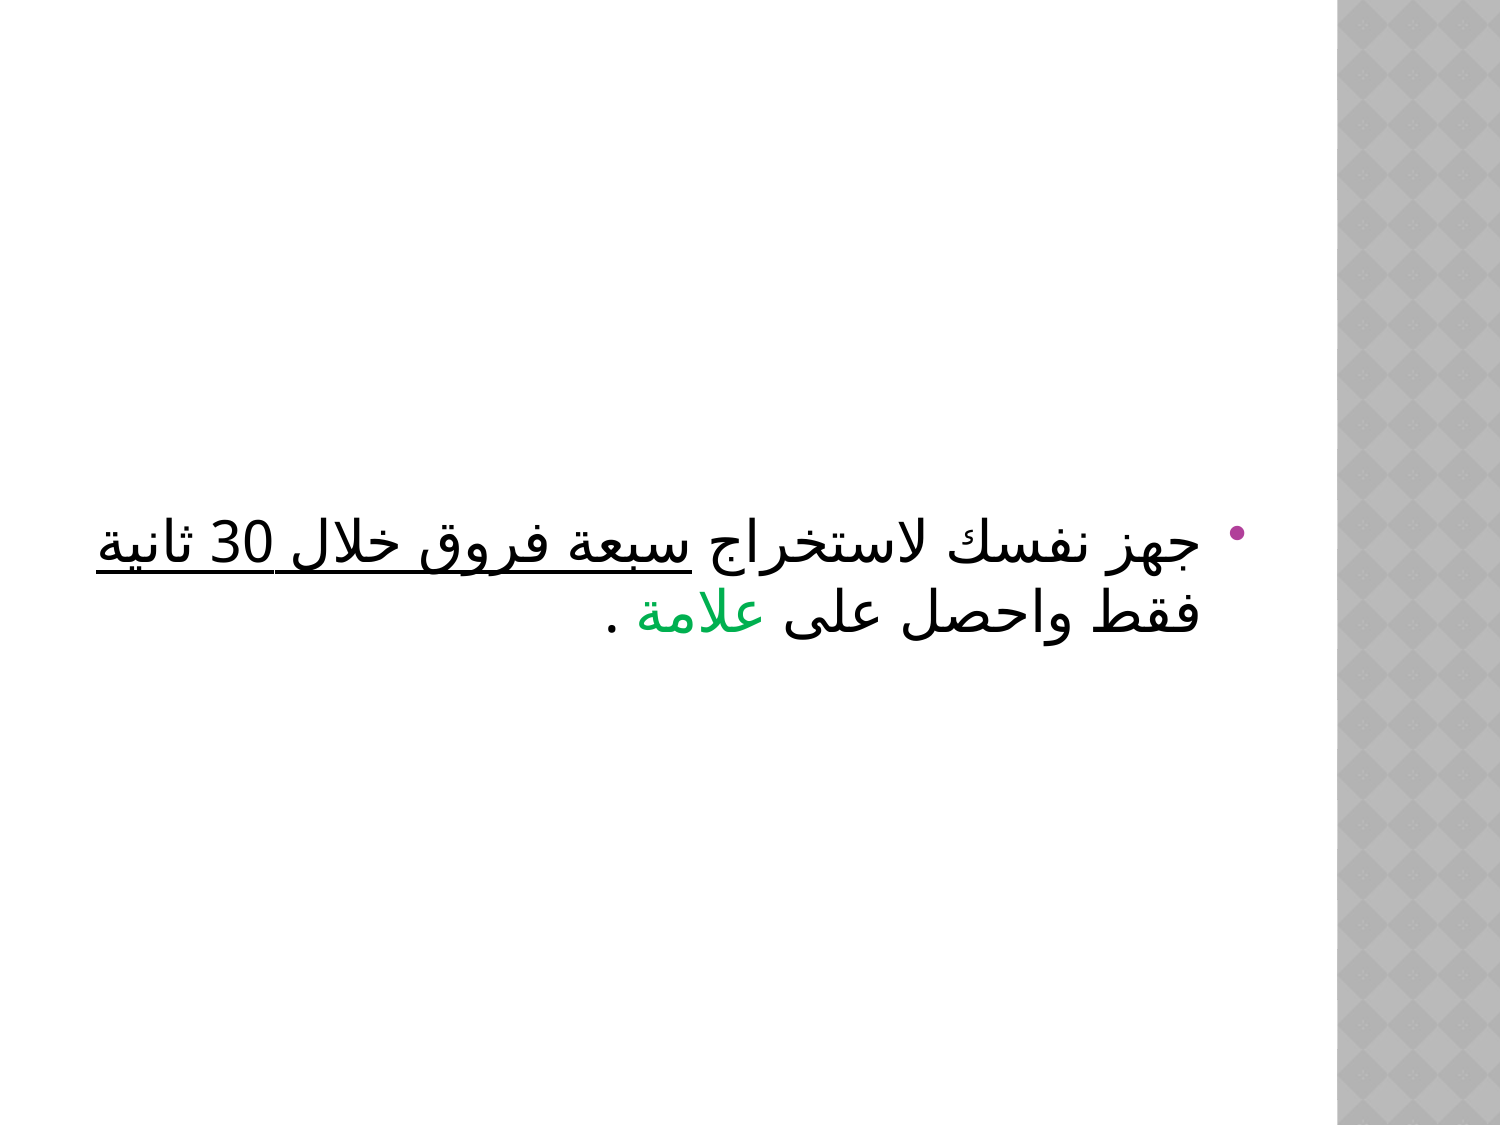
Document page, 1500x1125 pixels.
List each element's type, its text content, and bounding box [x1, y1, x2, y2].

list جهز نفسك لاستخراج سبعة فروق خلال 30 ثانية فقط واحصل على علامة . [75, 264, 1263, 1059]
